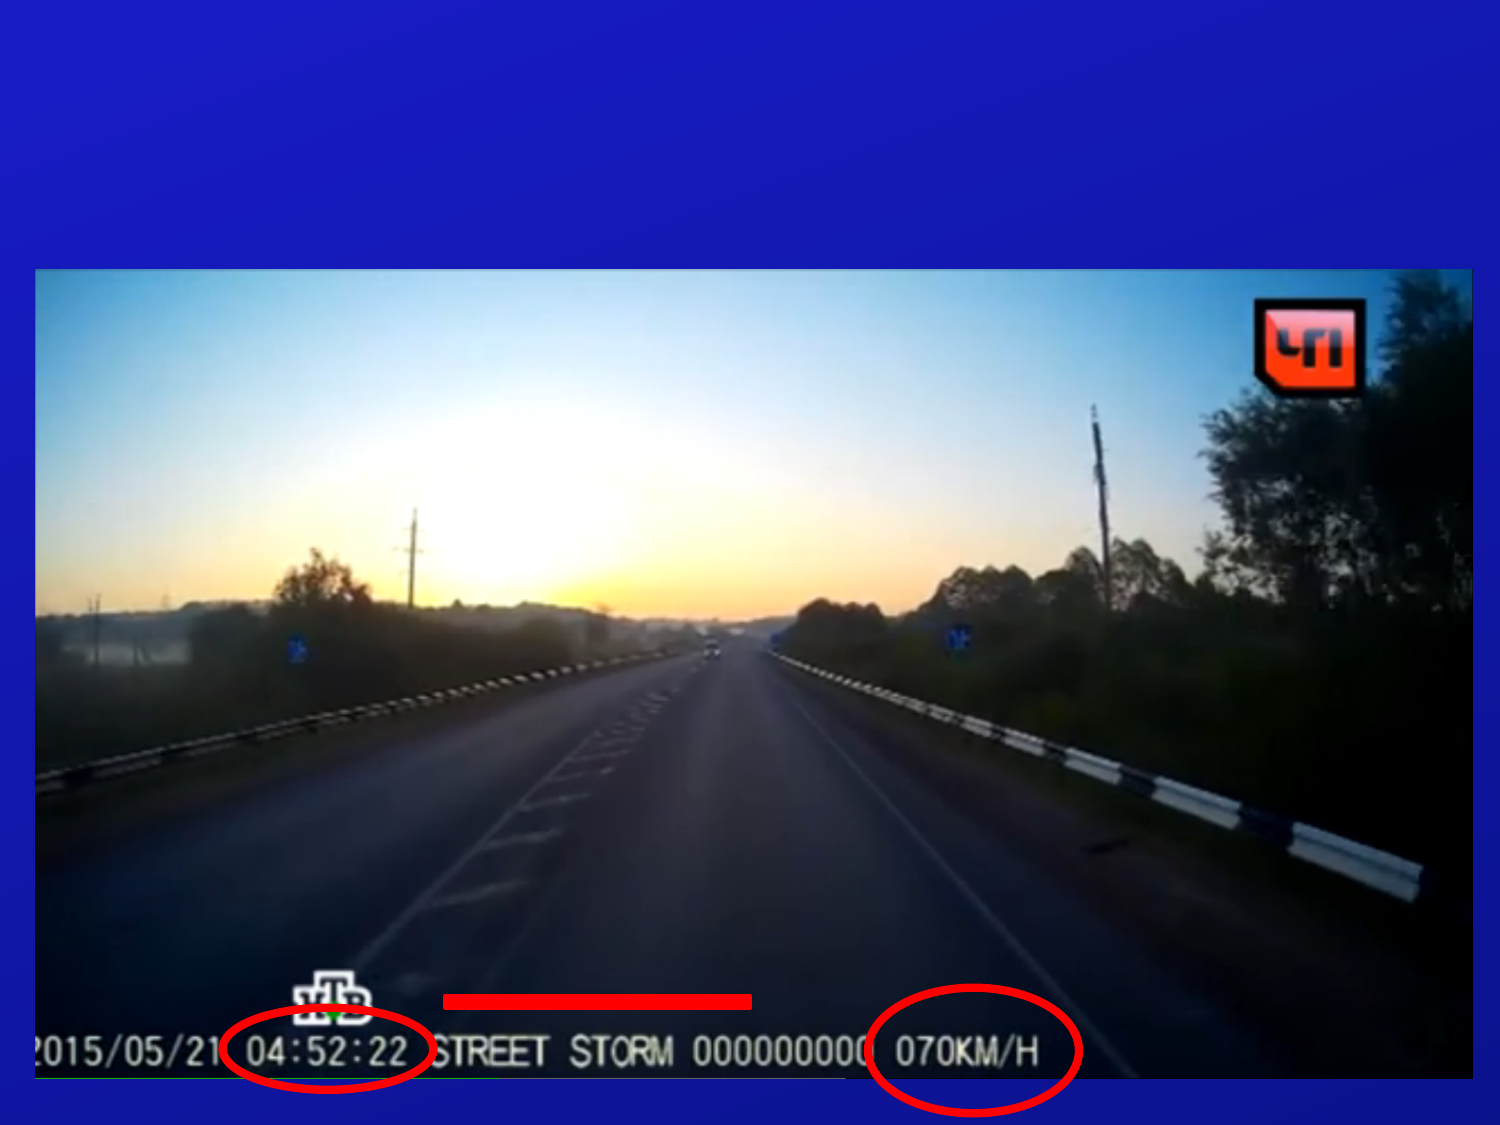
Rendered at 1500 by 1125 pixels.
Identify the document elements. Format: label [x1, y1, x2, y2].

picture [34, 269, 1474, 1079]
